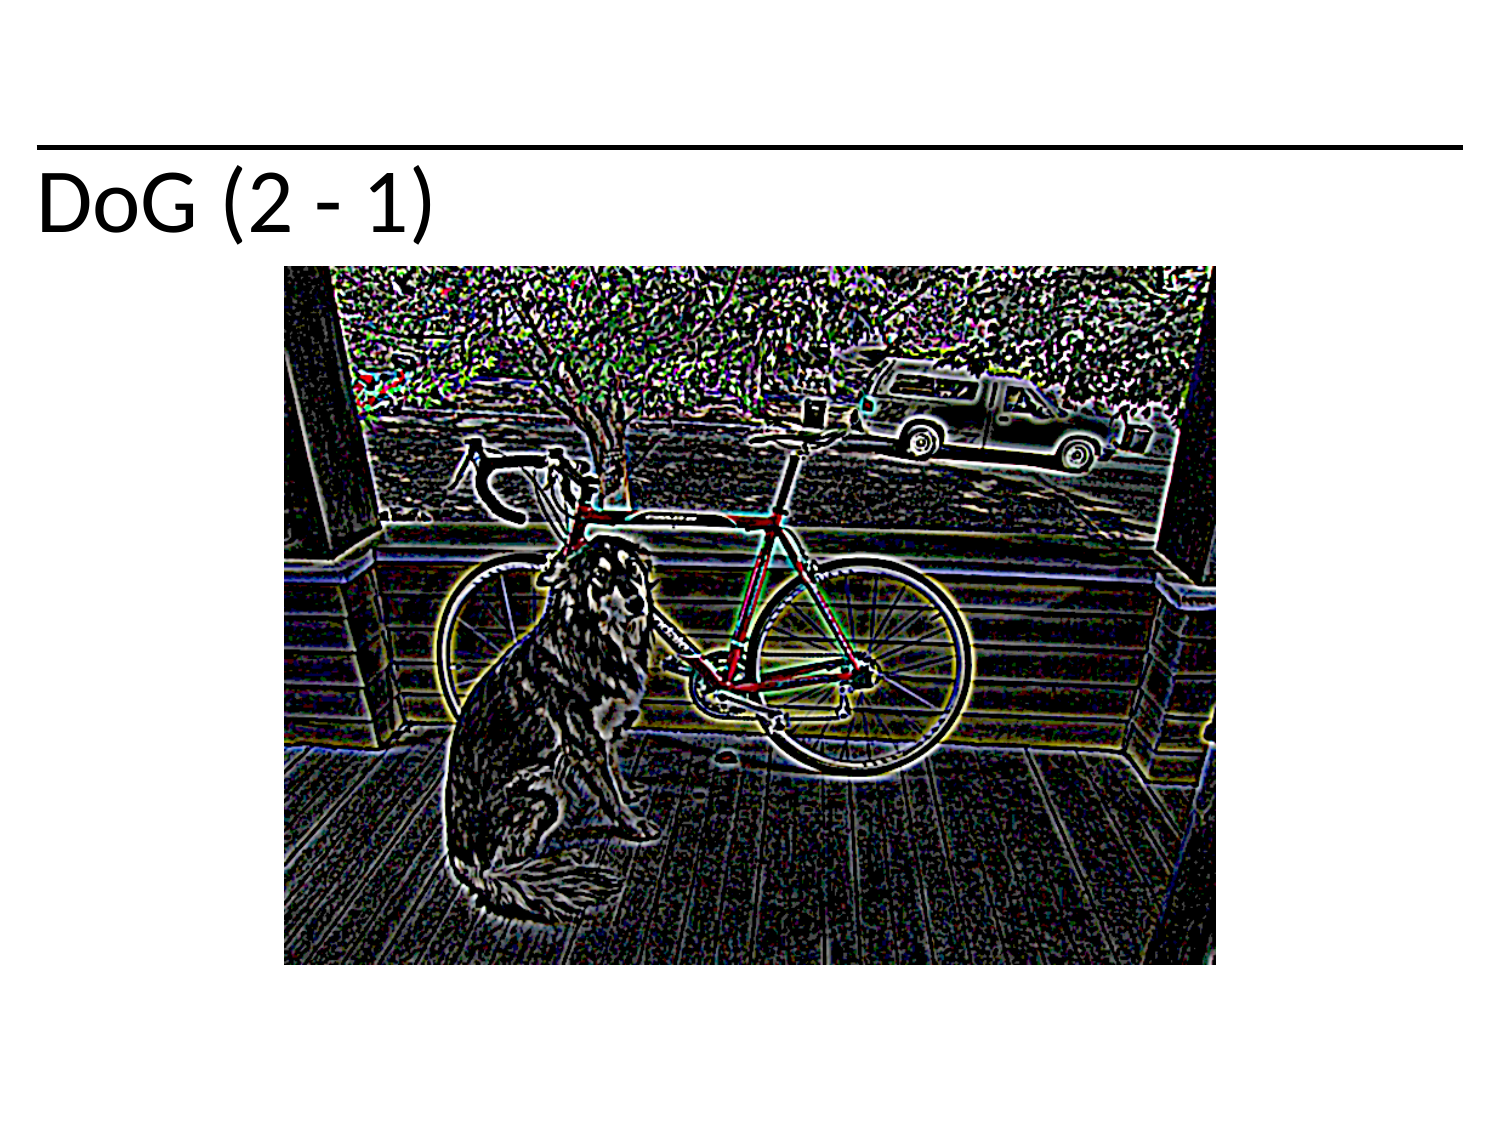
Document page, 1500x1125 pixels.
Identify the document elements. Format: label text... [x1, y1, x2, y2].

title DoG (2 - 1) [20, 172, 1479, 267]
picture [284, 265, 1216, 965]
